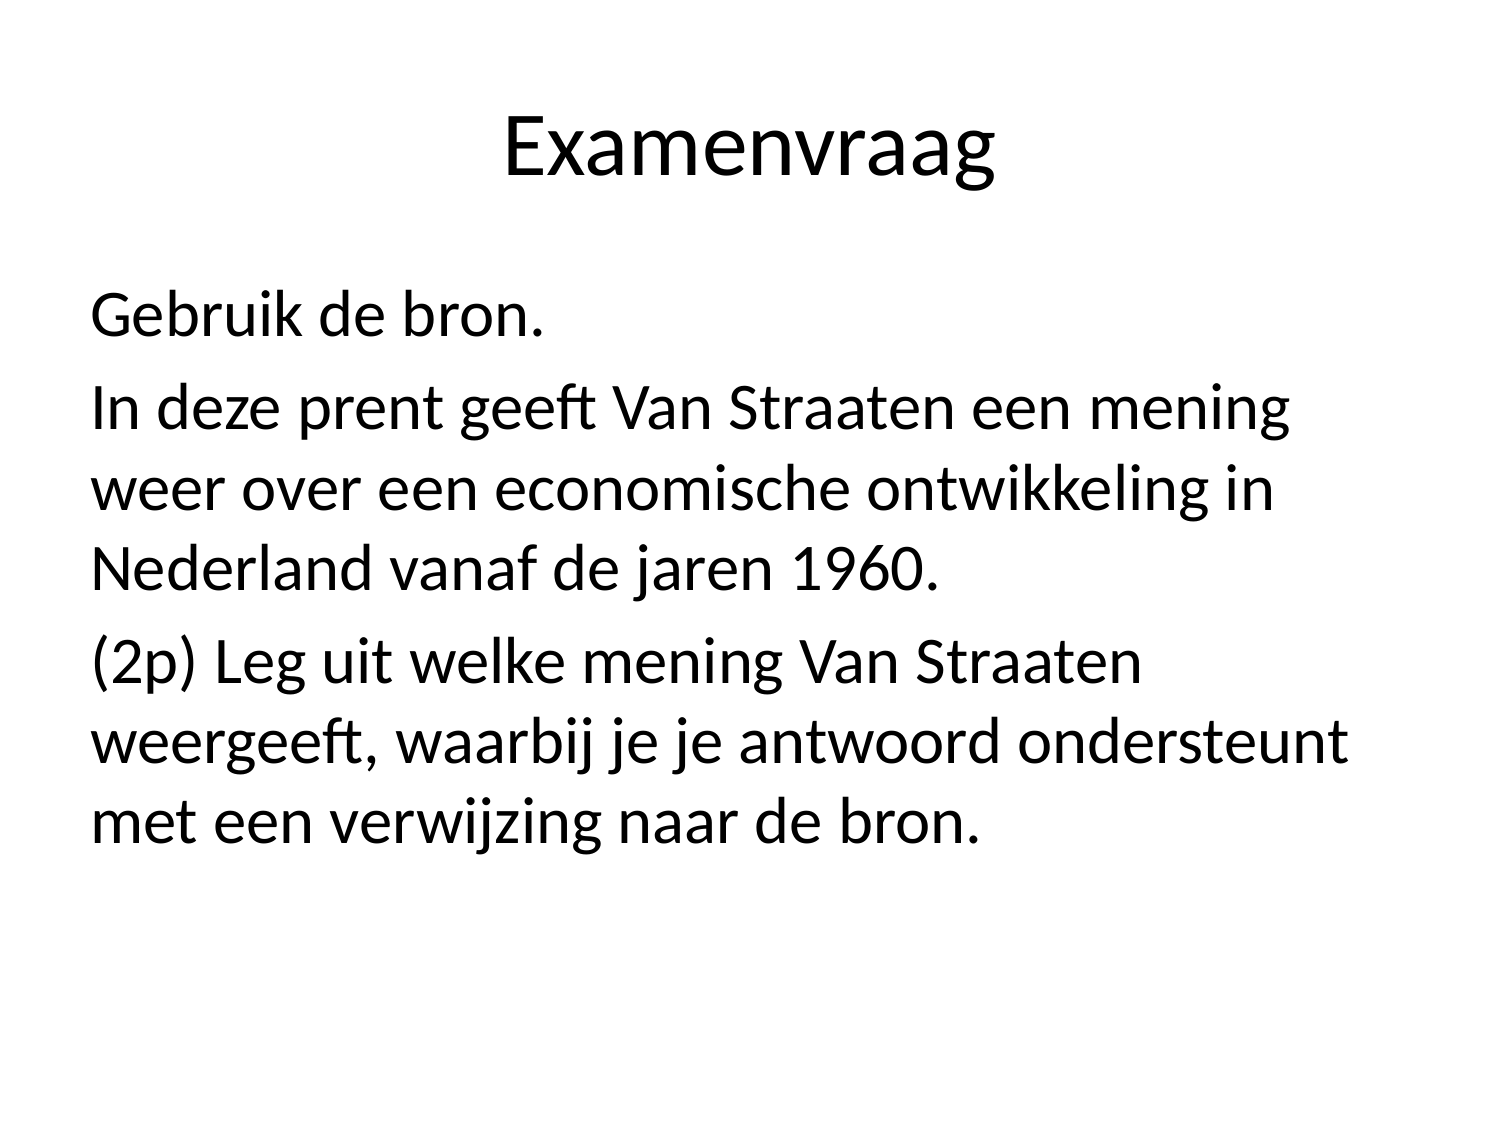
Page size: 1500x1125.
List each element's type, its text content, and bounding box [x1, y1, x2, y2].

title Examenvraag [75, 45, 1425, 233]
list Gebruik de bron. In deze prent geeft Van Straaten een mening weer over een economische ontwikkeling in Nederland vanaf de jaren 1960. (2p) Leg uit welke mening Van Straaten weergeeft, waarbij je je antwoord ondersteunt met een verwijzing naar de bron. [75, 262, 1425, 1005]
